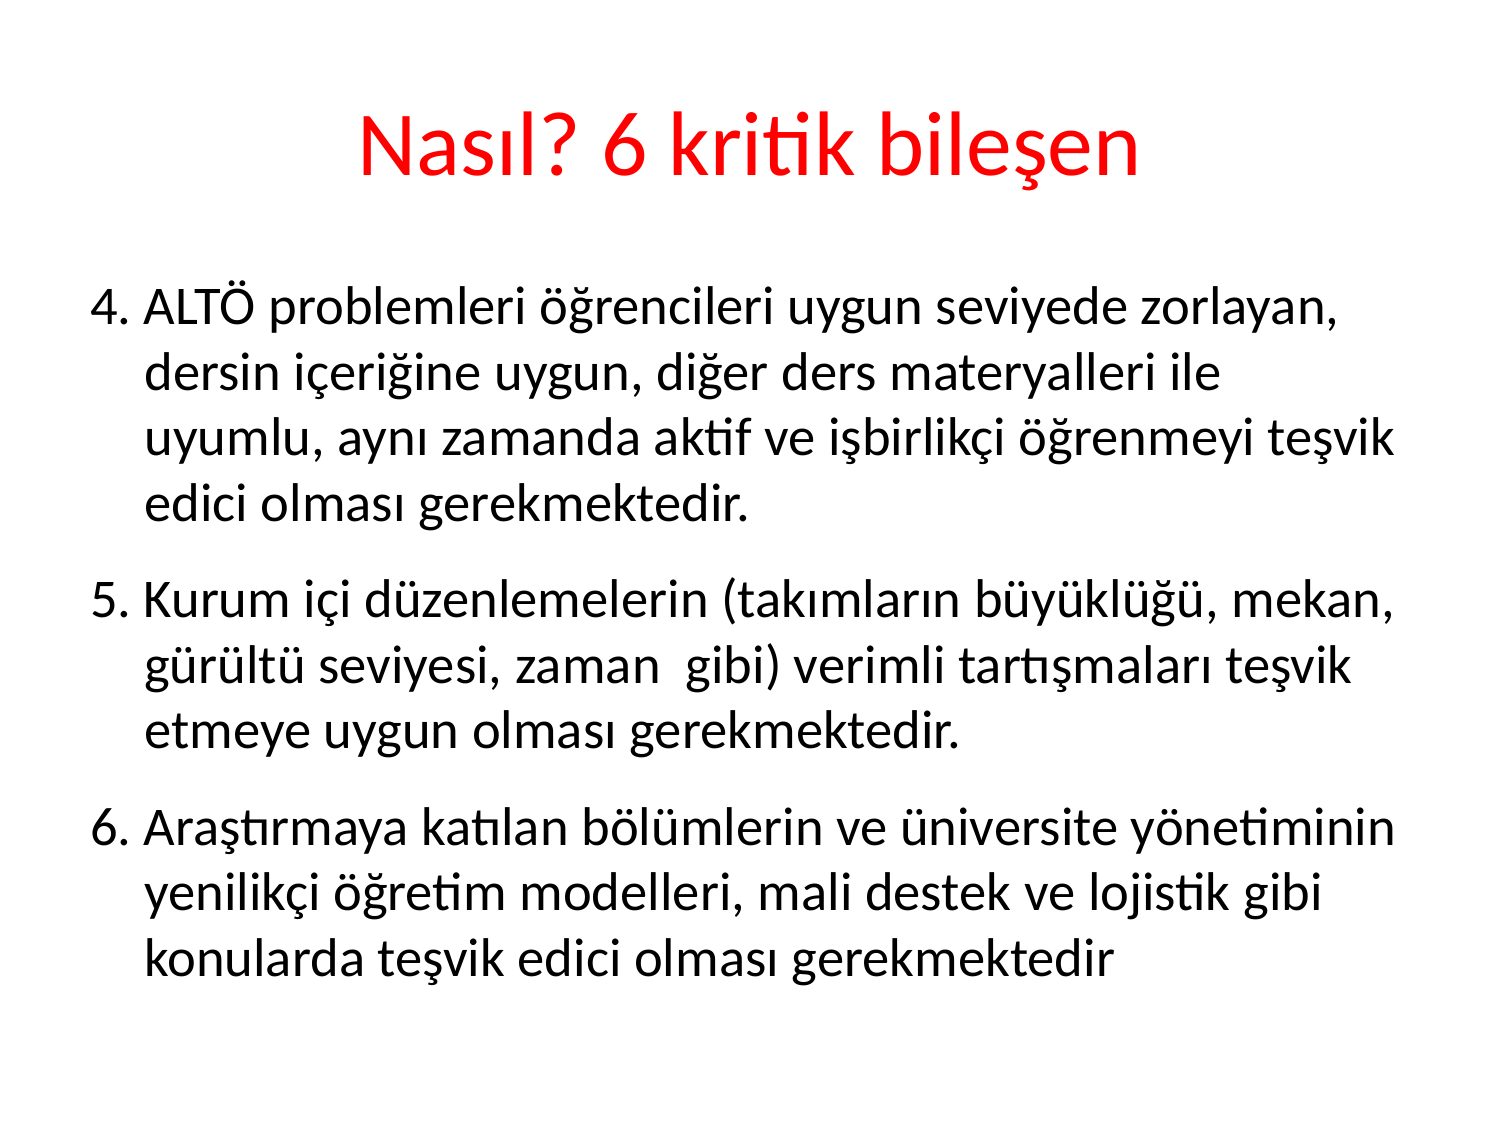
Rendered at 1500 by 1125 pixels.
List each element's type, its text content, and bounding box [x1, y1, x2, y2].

title Nasıl? 6 kritik bileşen [75, 45, 1425, 233]
list 4. ALTÖ problemleri öğrencileri uygun seviyede zorlayan, dersin içeriğine uygun, diğer ders materyalleri ile uyumlu, aynı zamanda aktif ve işbirlikçi öğrenmeyi teşvik edici olması gerekmektedir. 5. Kurum içi düzenlemelerin (takımların büyüklüğü, mekan, gürültü seviyesi, zaman gibi) verimli tartışmaları teşvik etmeye uygun olması gerekmektedir. 6. Araştırmaya katılan bölümlerin ve üniversite yönetiminin yenilikçi öğretim modelleri, mali destek ve lojistik gibi konularda teşvik edici olması gerekmektedir [75, 262, 1425, 1005]
